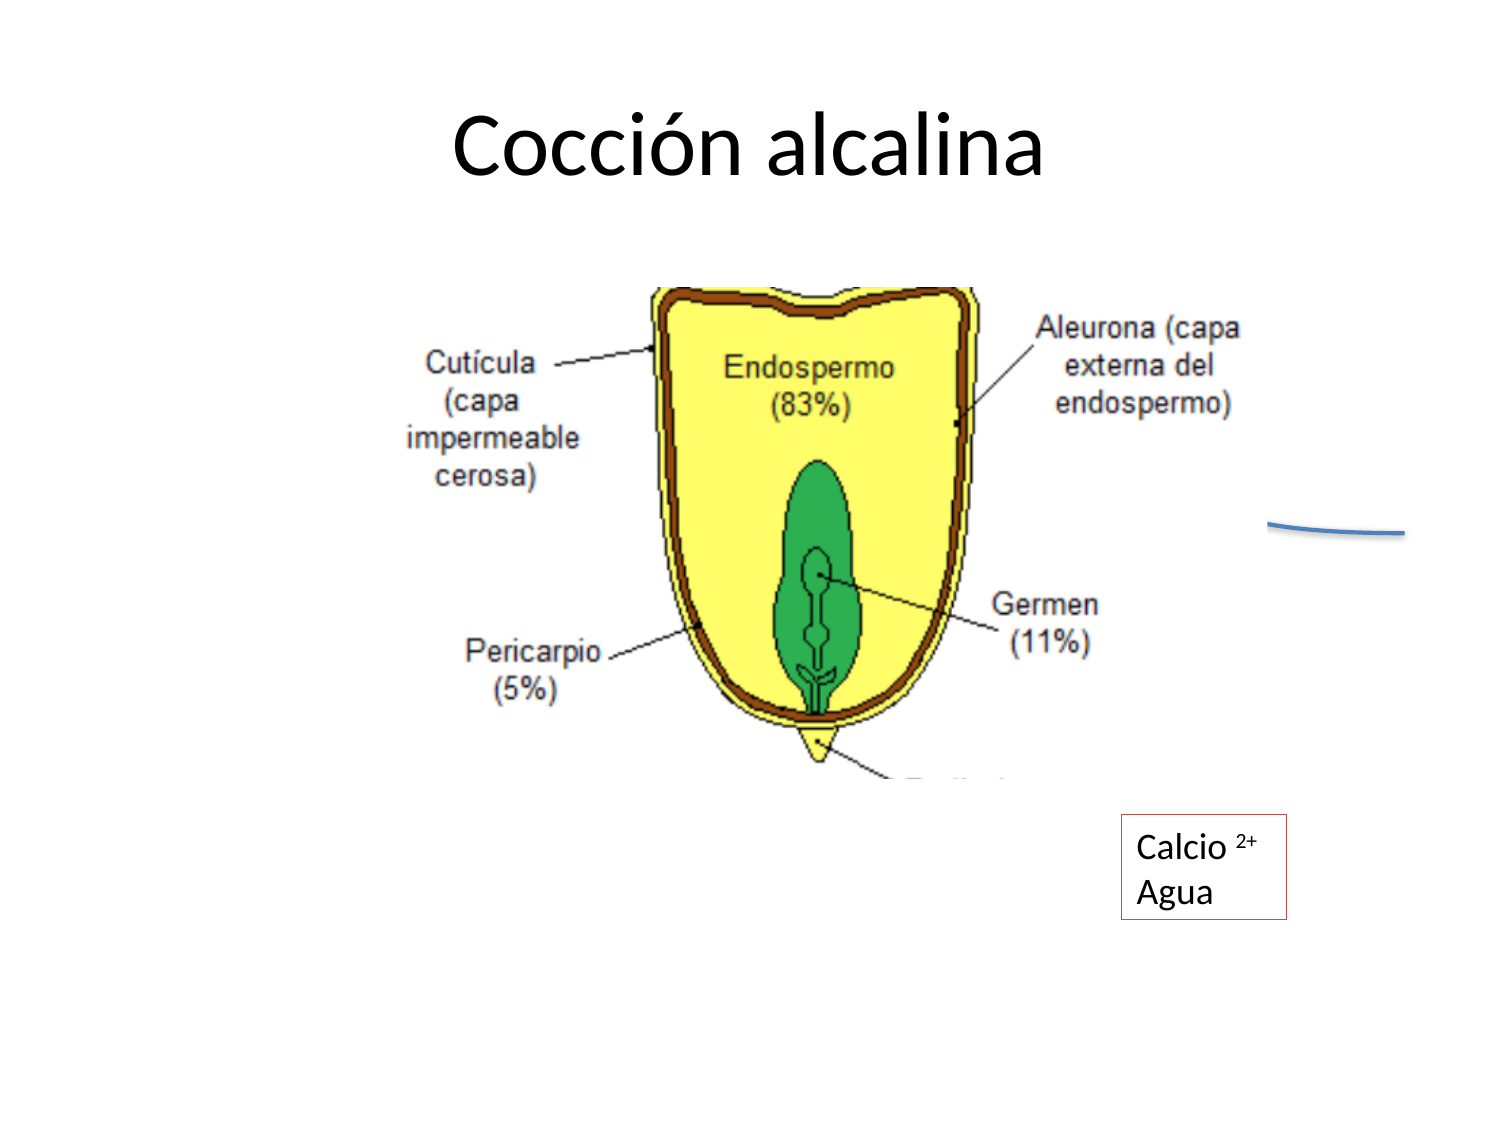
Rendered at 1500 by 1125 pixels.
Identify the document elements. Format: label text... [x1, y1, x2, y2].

title Cocción alcalina [75, 45, 1425, 233]
text_box Calcio 2+ Agua [1121, 814, 1287, 920]
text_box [1272, 430, 1405, 534]
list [373, 287, 1268, 780]
